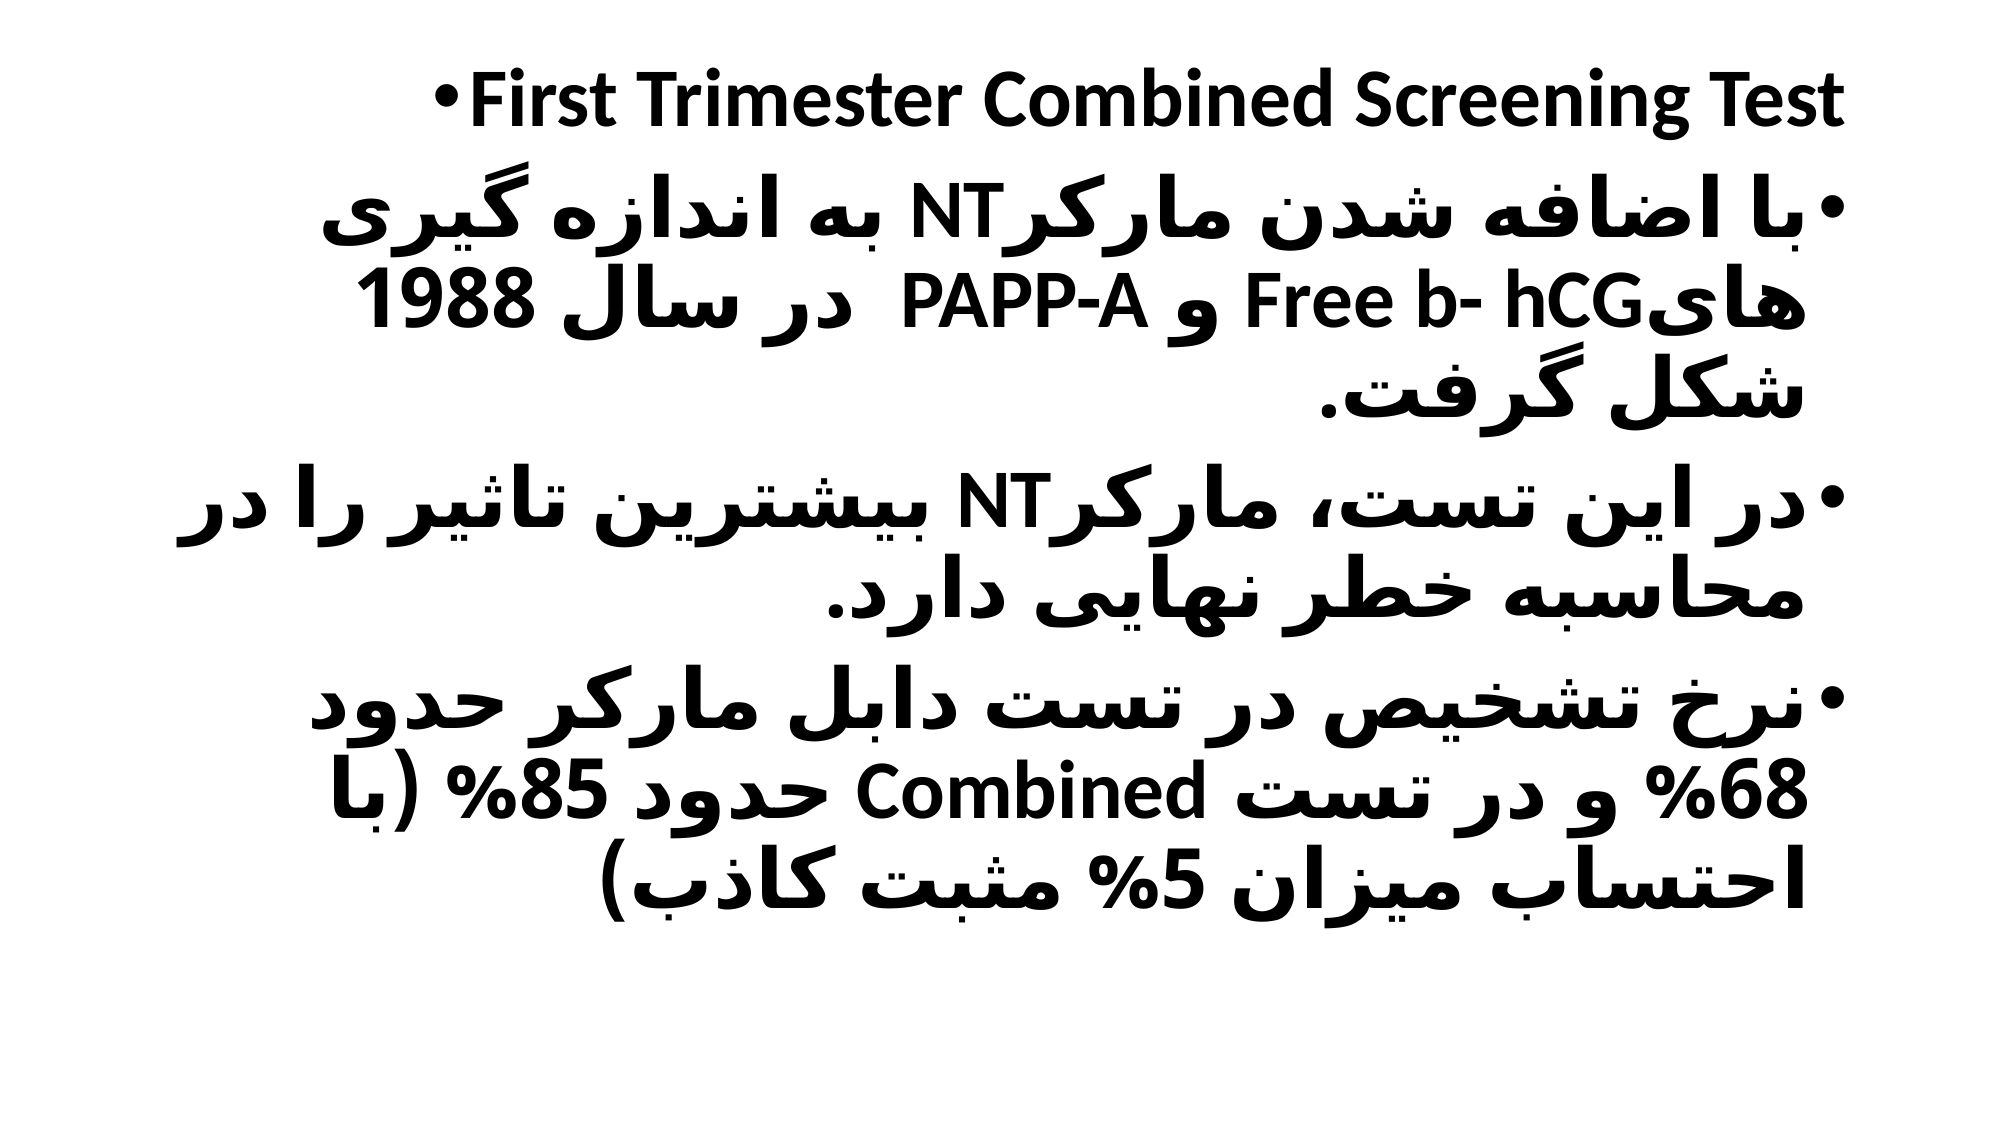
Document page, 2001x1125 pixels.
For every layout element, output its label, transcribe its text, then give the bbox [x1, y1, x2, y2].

list First Trimester Combined Screening Test با اضافه شدن مارکرNT به اندازه گیری هایFree b- hCG و PAPP-A در سال 1988 شکل گرفت. در این تست، مارکرNT بیشترین تاثیر را در محاسبه خطر نهایی دارد. نرخ تشخیص در تست دابل مارکر حدود 68% و در تست Combined حدود 85% (با احتساب میزان 5% مثبت کاذب) [137, 47, 1863, 1014]
